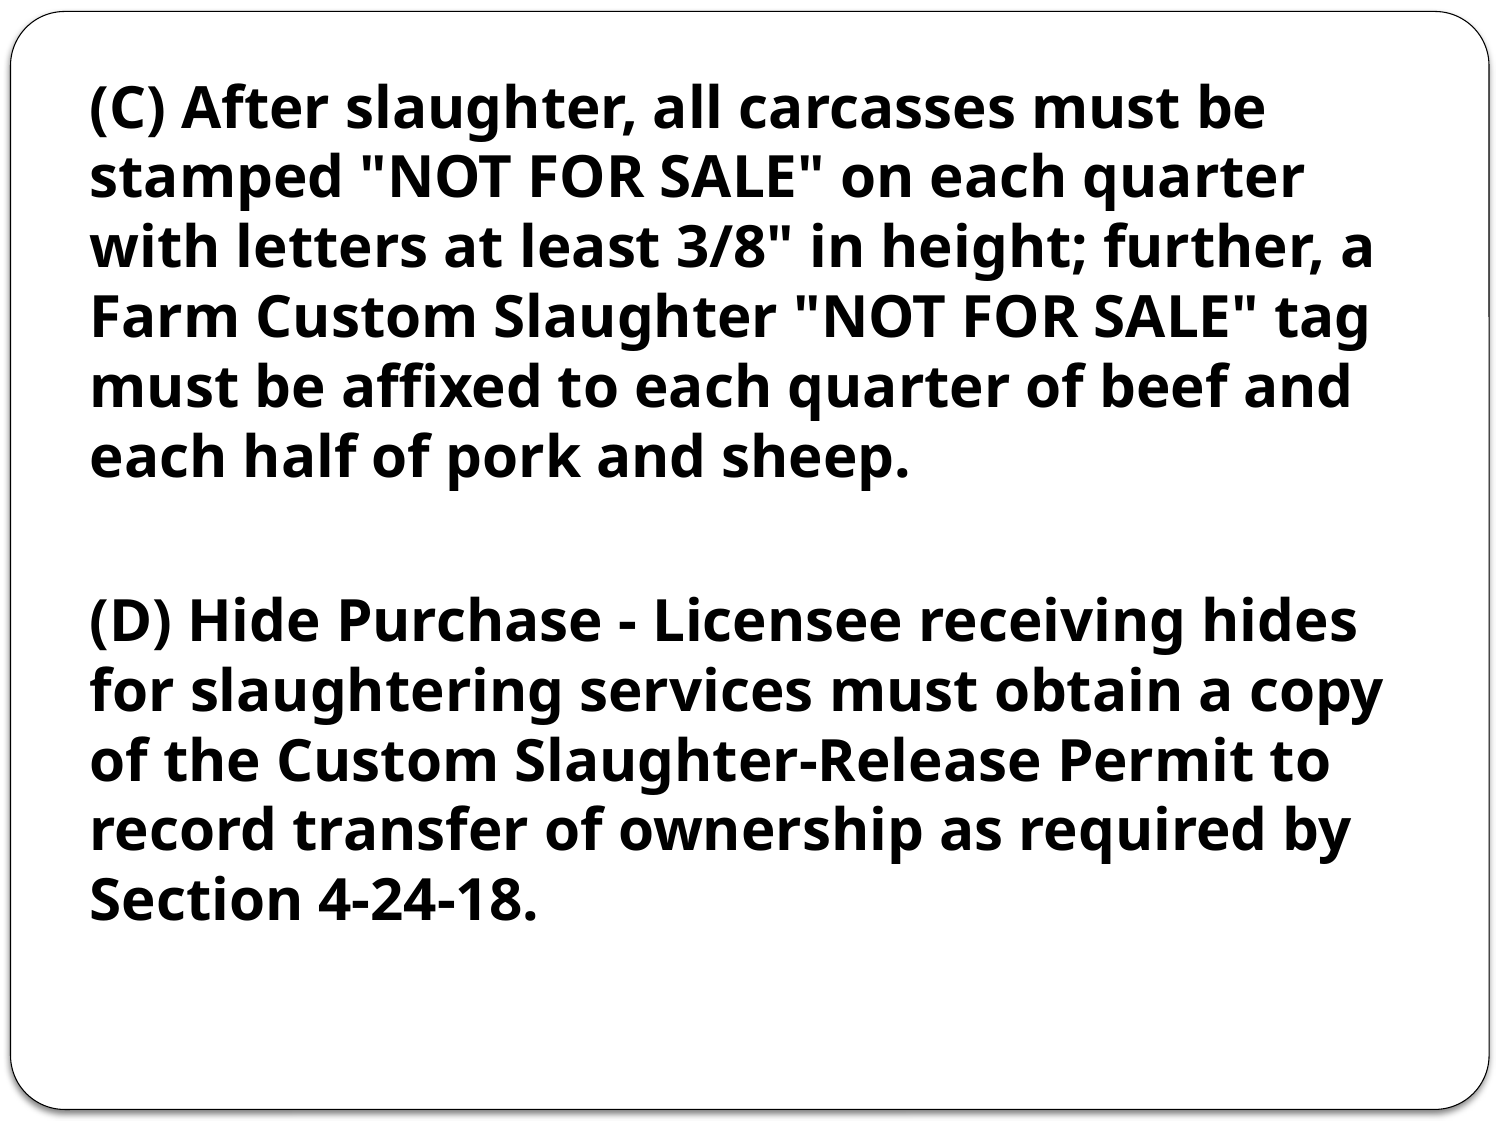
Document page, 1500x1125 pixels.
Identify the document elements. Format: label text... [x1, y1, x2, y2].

list (C) After slaughter, all carcasses must be stamped "NOT FOR SALE" on each quarter with letters at least 3/8" in height; further, a Farm Custom Slaughter "NOT FOR SALE" tag must be affixed to each quarter of beef and each half of pork and sheep. (D) Hide Purchase - Licensee receiving hides for slaughtering services must obtain a copy of the Custom Slaughter-Release Permit to record transfer of ownership as required by Section 4-24-18. [75, 62, 1425, 1088]
